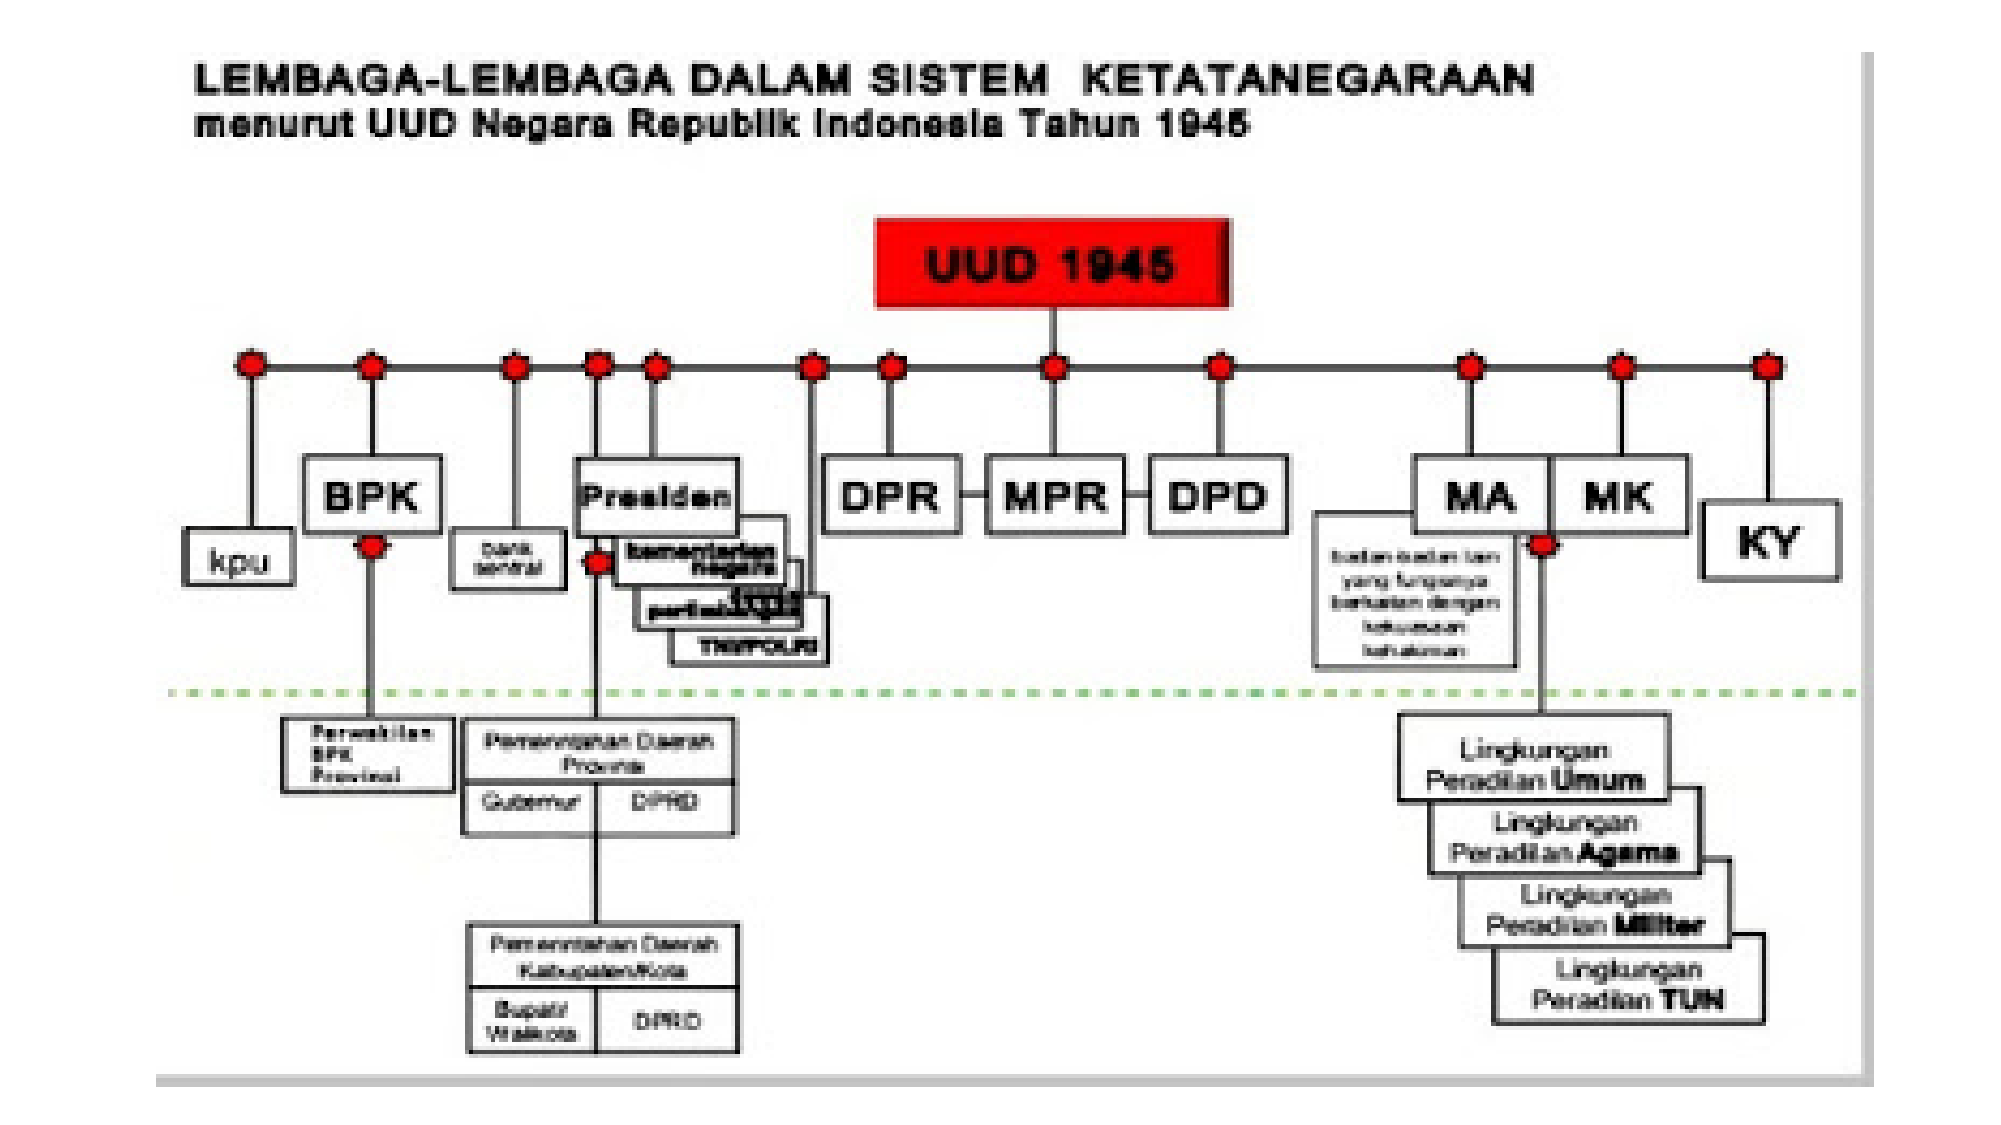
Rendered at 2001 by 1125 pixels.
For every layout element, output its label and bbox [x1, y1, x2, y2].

list [156, 52, 1874, 1087]
